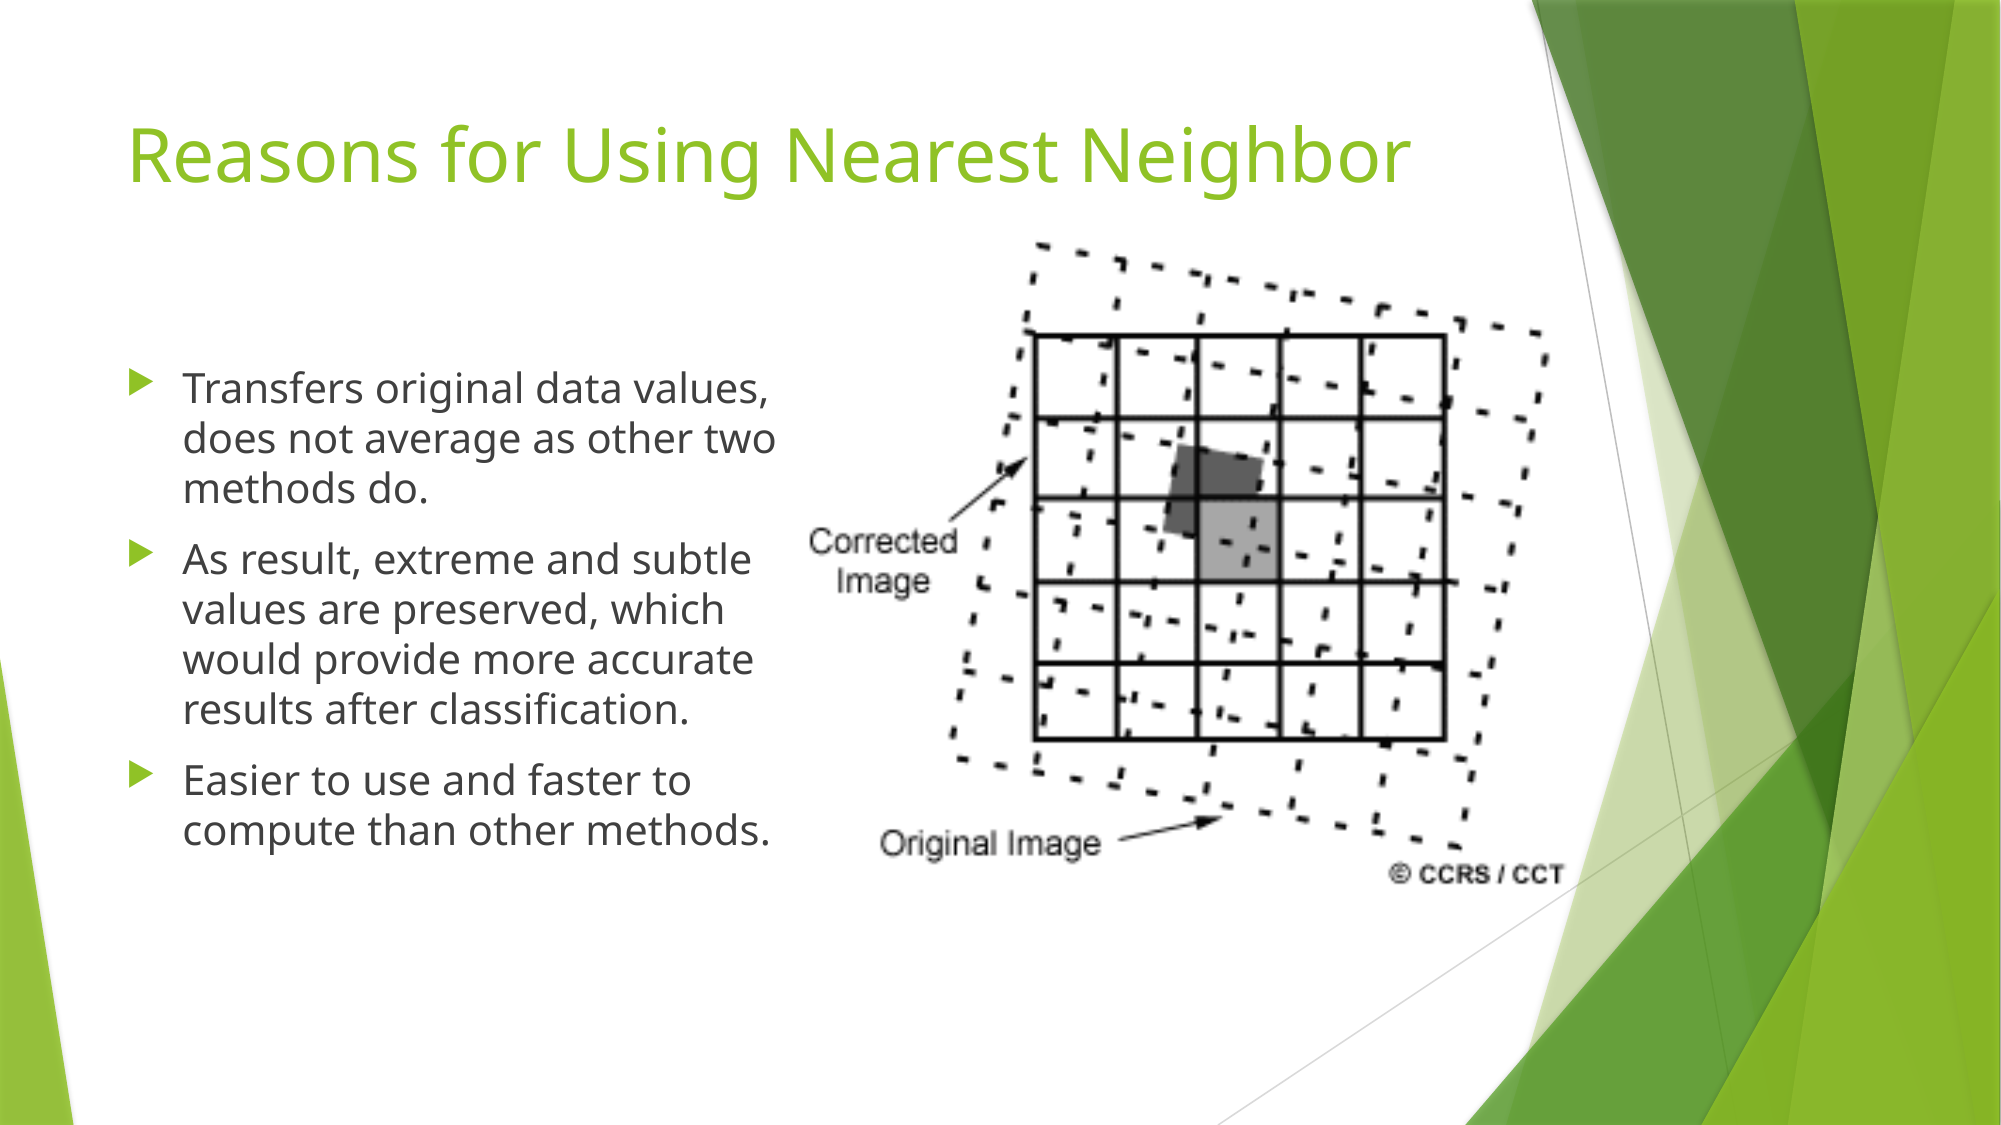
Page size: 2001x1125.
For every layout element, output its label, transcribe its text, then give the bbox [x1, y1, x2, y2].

picture [796, 238, 1571, 891]
list Transfers original data values, does not average as other two methods do. As result, extreme and subtle values are preserved, which would provide more accurate results after classification. Easier to use and faster to compute than other methods. [111, 354, 798, 992]
title Reasons for Using Nearest Neighbor [111, 99, 1522, 317]
